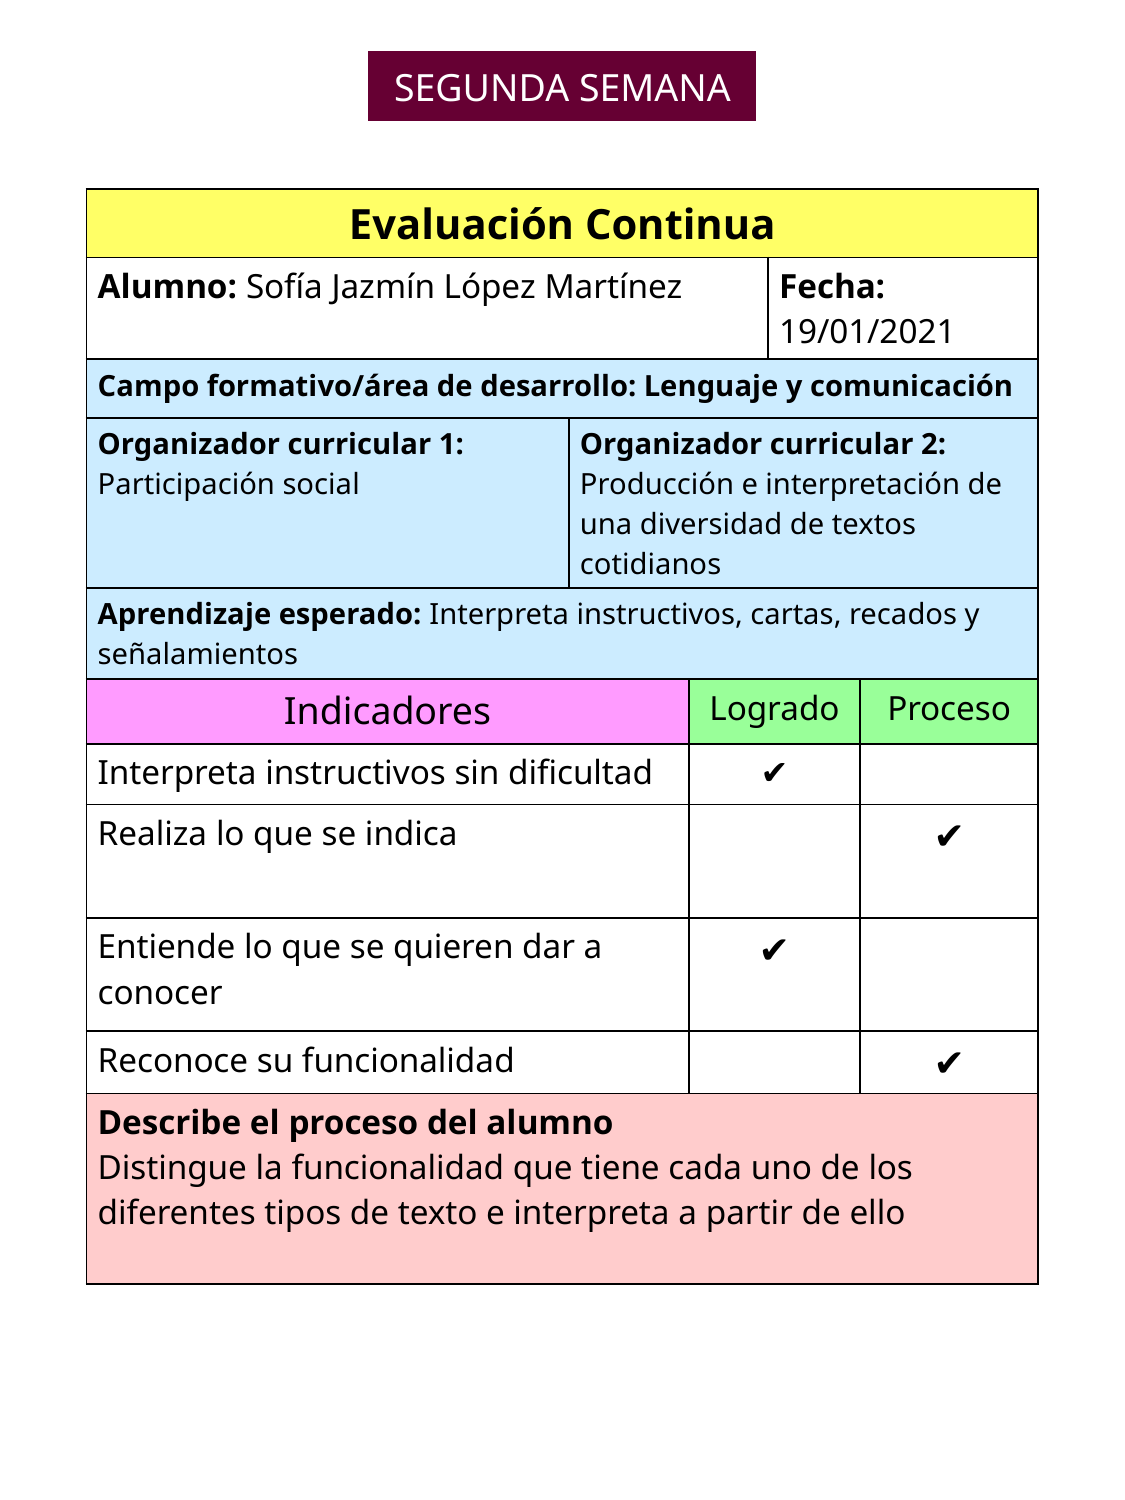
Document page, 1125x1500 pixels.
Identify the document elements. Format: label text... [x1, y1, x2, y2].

table_cell Reconoce su funcionalidad [87, 1032, 688, 1093]
table_cell Describe el proceso del alumno Distingue la funcionalidad que tiene cada uno de los diferentes tipos de texto e interpreta a partir de ello [87, 1094, 1037, 1283]
table_cell ✔ [690, 745, 859, 804]
table_cell Entiende lo que se quieren dar a conocer [87, 919, 688, 1030]
table_cell ✔ [690, 919, 859, 1030]
table_cell Alumno: Sofía Jazmín López Martínez [87, 258, 767, 358]
table_cell Organizador curricular 1: Participación social [87, 419, 568, 587]
text_box SEGUNDA SEMANA [368, 51, 756, 121]
table_cell [861, 745, 1037, 804]
table_cell Aprendizaje esperado: Interpreta instructivos, cartas, recados y señalamientos [87, 589, 1037, 678]
table_cell [690, 1032, 859, 1093]
table_cell ✔ [861, 805, 1037, 917]
table_cell Fecha: 19/01/2021 [769, 258, 1037, 358]
table_cell ✔ [861, 1032, 1037, 1093]
table_cell Realiza lo que se indica [87, 805, 688, 917]
table_cell [861, 919, 1037, 1030]
table_cell Campo formativo/área de desarrollo: Lenguaje y comunicación [87, 360, 1037, 417]
table_cell Logrado [690, 680, 859, 743]
table_header Evaluación Continua [87, 190, 1037, 257]
table_cell Indicadores [87, 680, 688, 743]
table_cell Interpreta instructivos sin dificultad [87, 745, 688, 804]
table_cell Proceso [861, 680, 1037, 743]
table_cell Organizador curricular 2: Producción e interpretación de una diversidad de textos cotidianos [570, 419, 1037, 587]
table_cell [690, 805, 859, 917]
